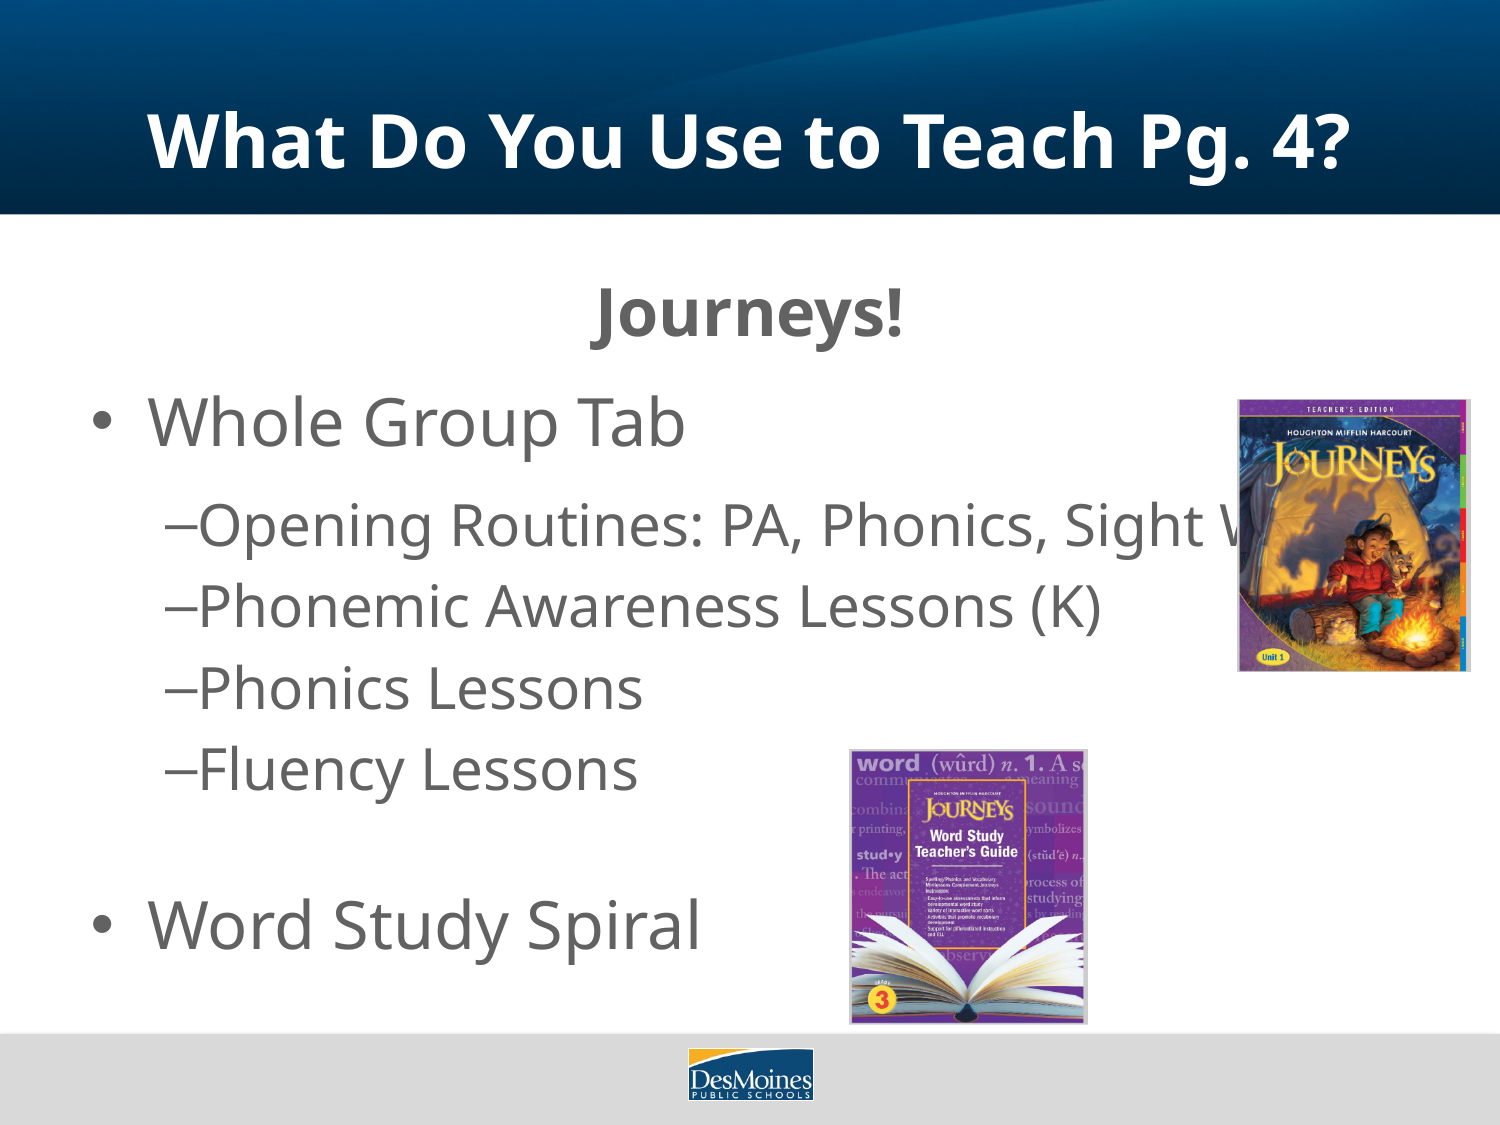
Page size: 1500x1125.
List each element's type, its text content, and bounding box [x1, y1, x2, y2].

title What Do You Use to Teach Pg. 4? [75, 45, 1425, 233]
list Journeys! Whole Group Tab Opening Routines: PA, Phonics, Sight Words Phonemic Awareness Lessons (K) Phonics Lessons Fluency Lessons Word Study Spiral [75, 262, 1425, 1005]
picture [689, 1049, 813, 1100]
picture [0, 0, 1500, 1033]
